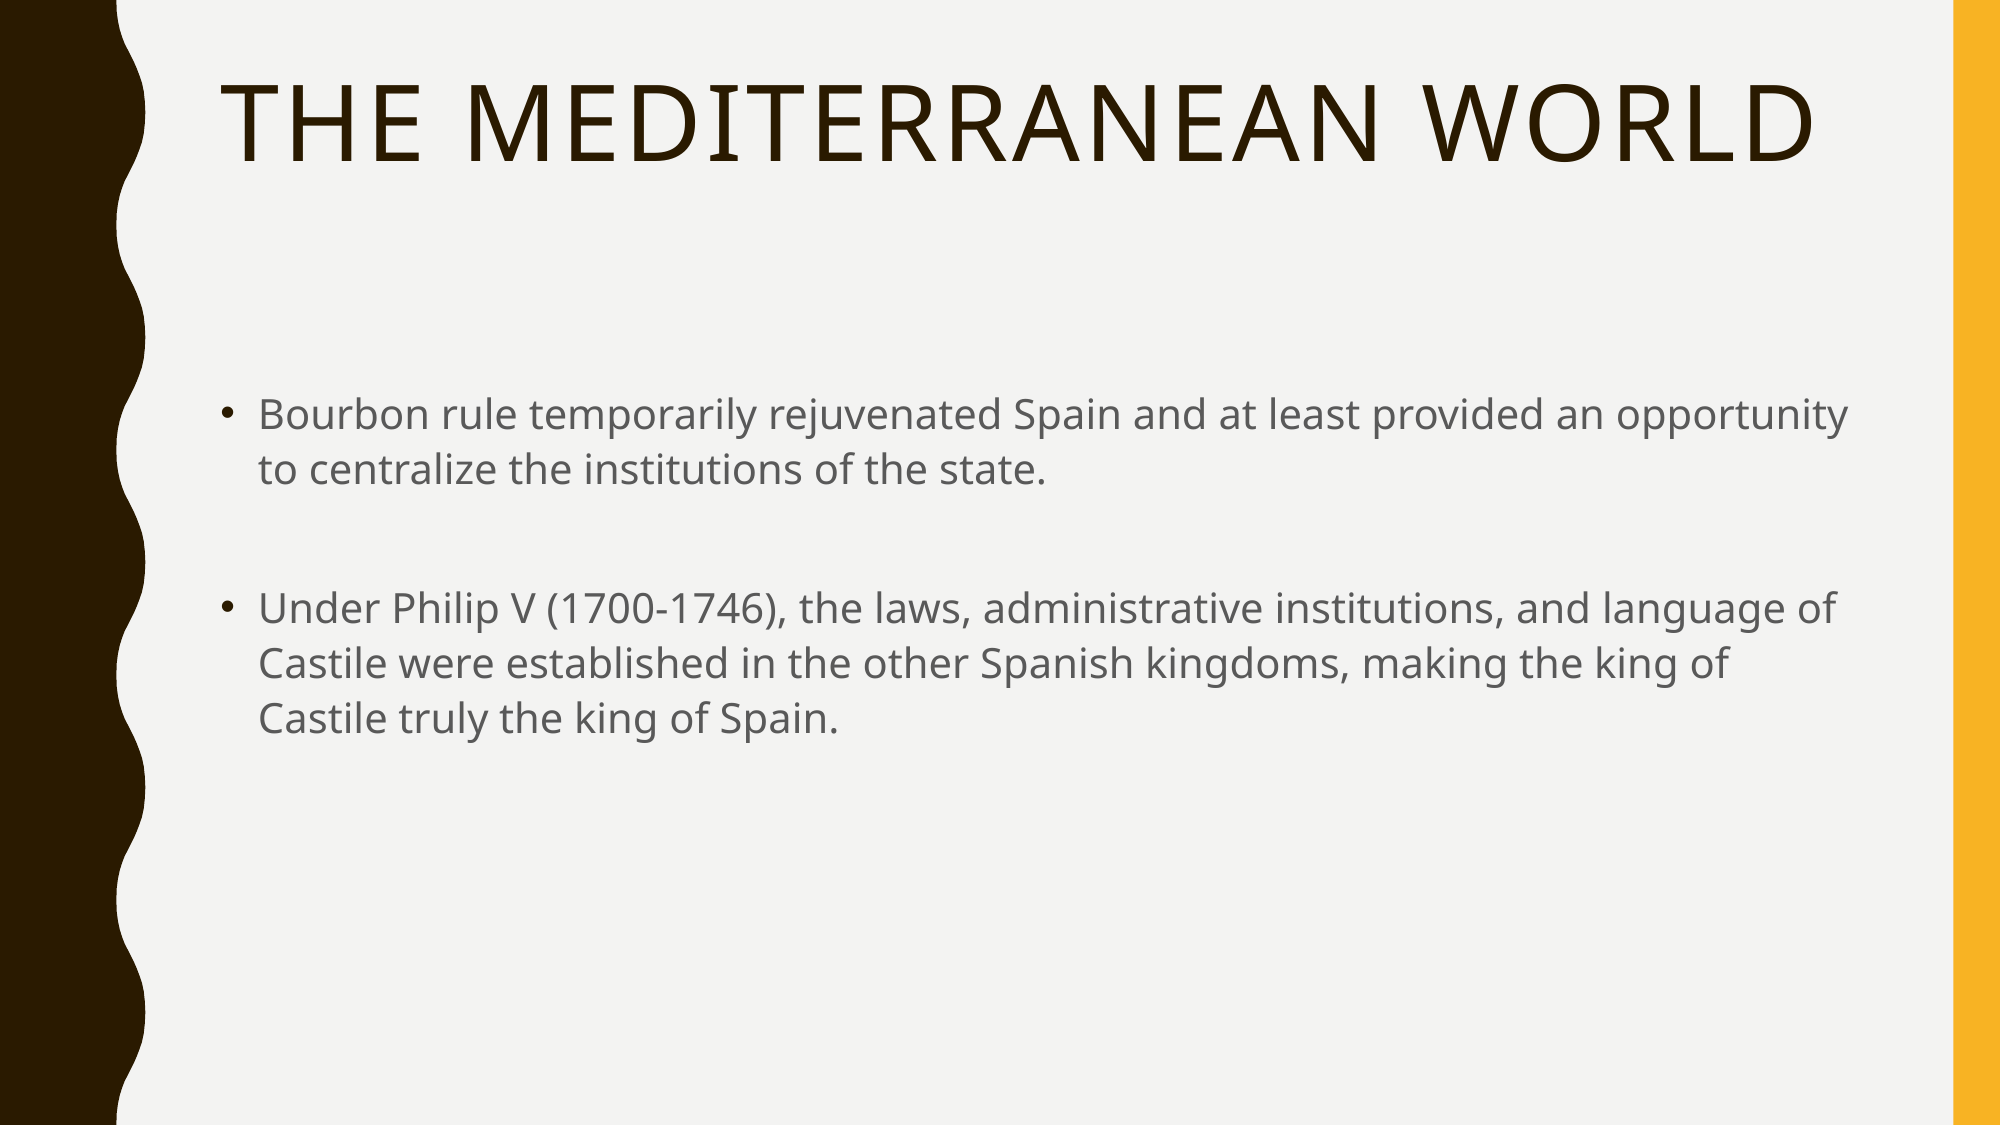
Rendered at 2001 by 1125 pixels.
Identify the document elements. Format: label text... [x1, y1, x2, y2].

list Bourbon rule temporarily rejuvenated Spain and at least provided an opportunity to centralize the institutions of the state. Under Philip V (1700-1746), the laws, administrative institutions, and language of Castile were established in the other Spanish kingdoms, making the king of Castile truly the king of Spain. [205, 375, 1875, 965]
title The Mediterranean World [205, 62, 1875, 308]
